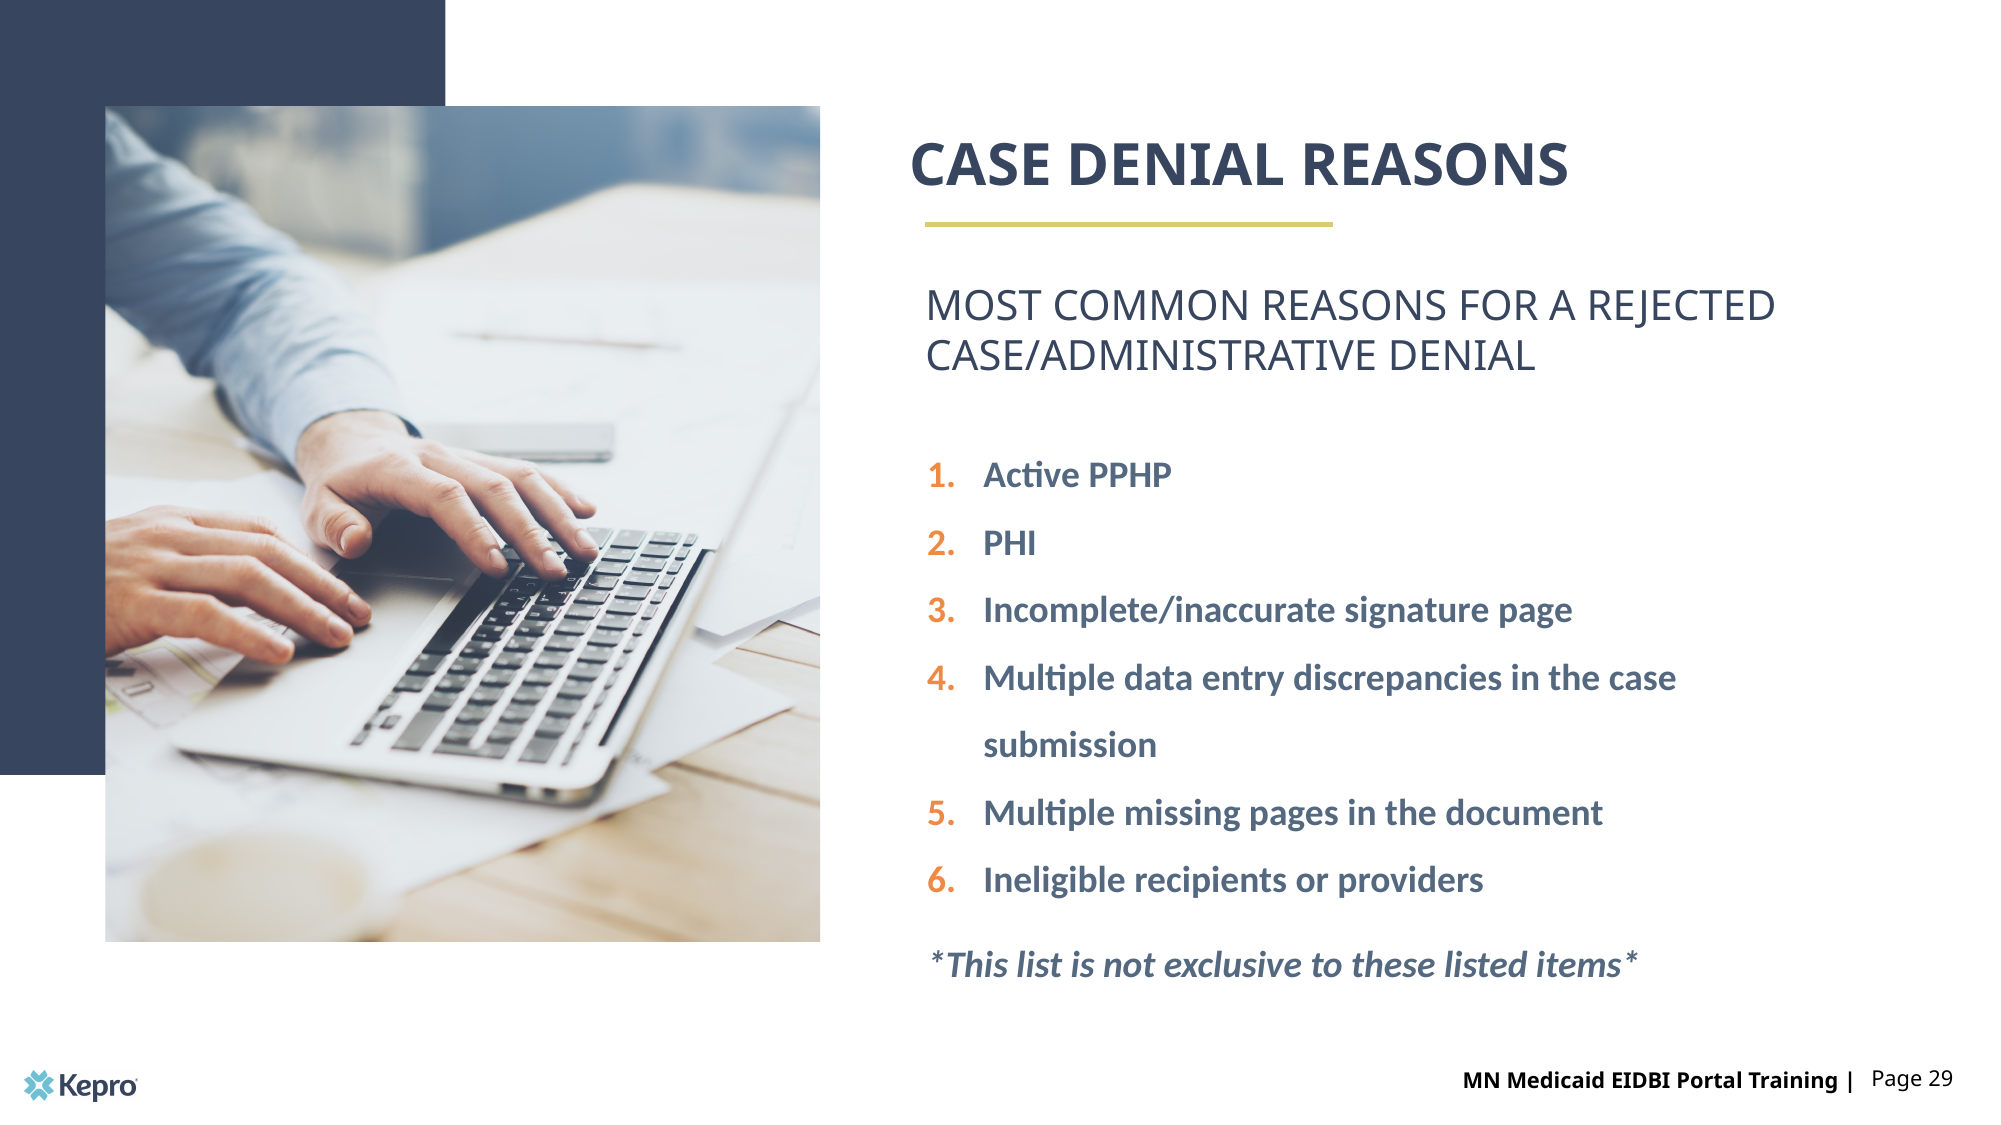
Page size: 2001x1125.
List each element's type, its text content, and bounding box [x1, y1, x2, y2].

list Active PPHP PHI Incomplete/inaccurate signature page Multiple data entry discrepancies in the case submission Multiple missing pages in the document Ineligible recipients or providers *This list is not exclusive to these listed items* [927, 420, 1725, 923]
title CASE DENIAL REASONS [909, 130, 1682, 203]
picture [24, 1070, 138, 1102]
footer MN Medicaid EIDBI Portal Training | [1249, 1055, 1872, 1105]
slide_number Page 29 [1872, 1055, 2000, 1105]
list MOST COMMON REASONS FOR A REJECTED CASE/ADMINISTRATIVE DENIAL [925, 271, 1797, 384]
picture [105, 106, 821, 942]
